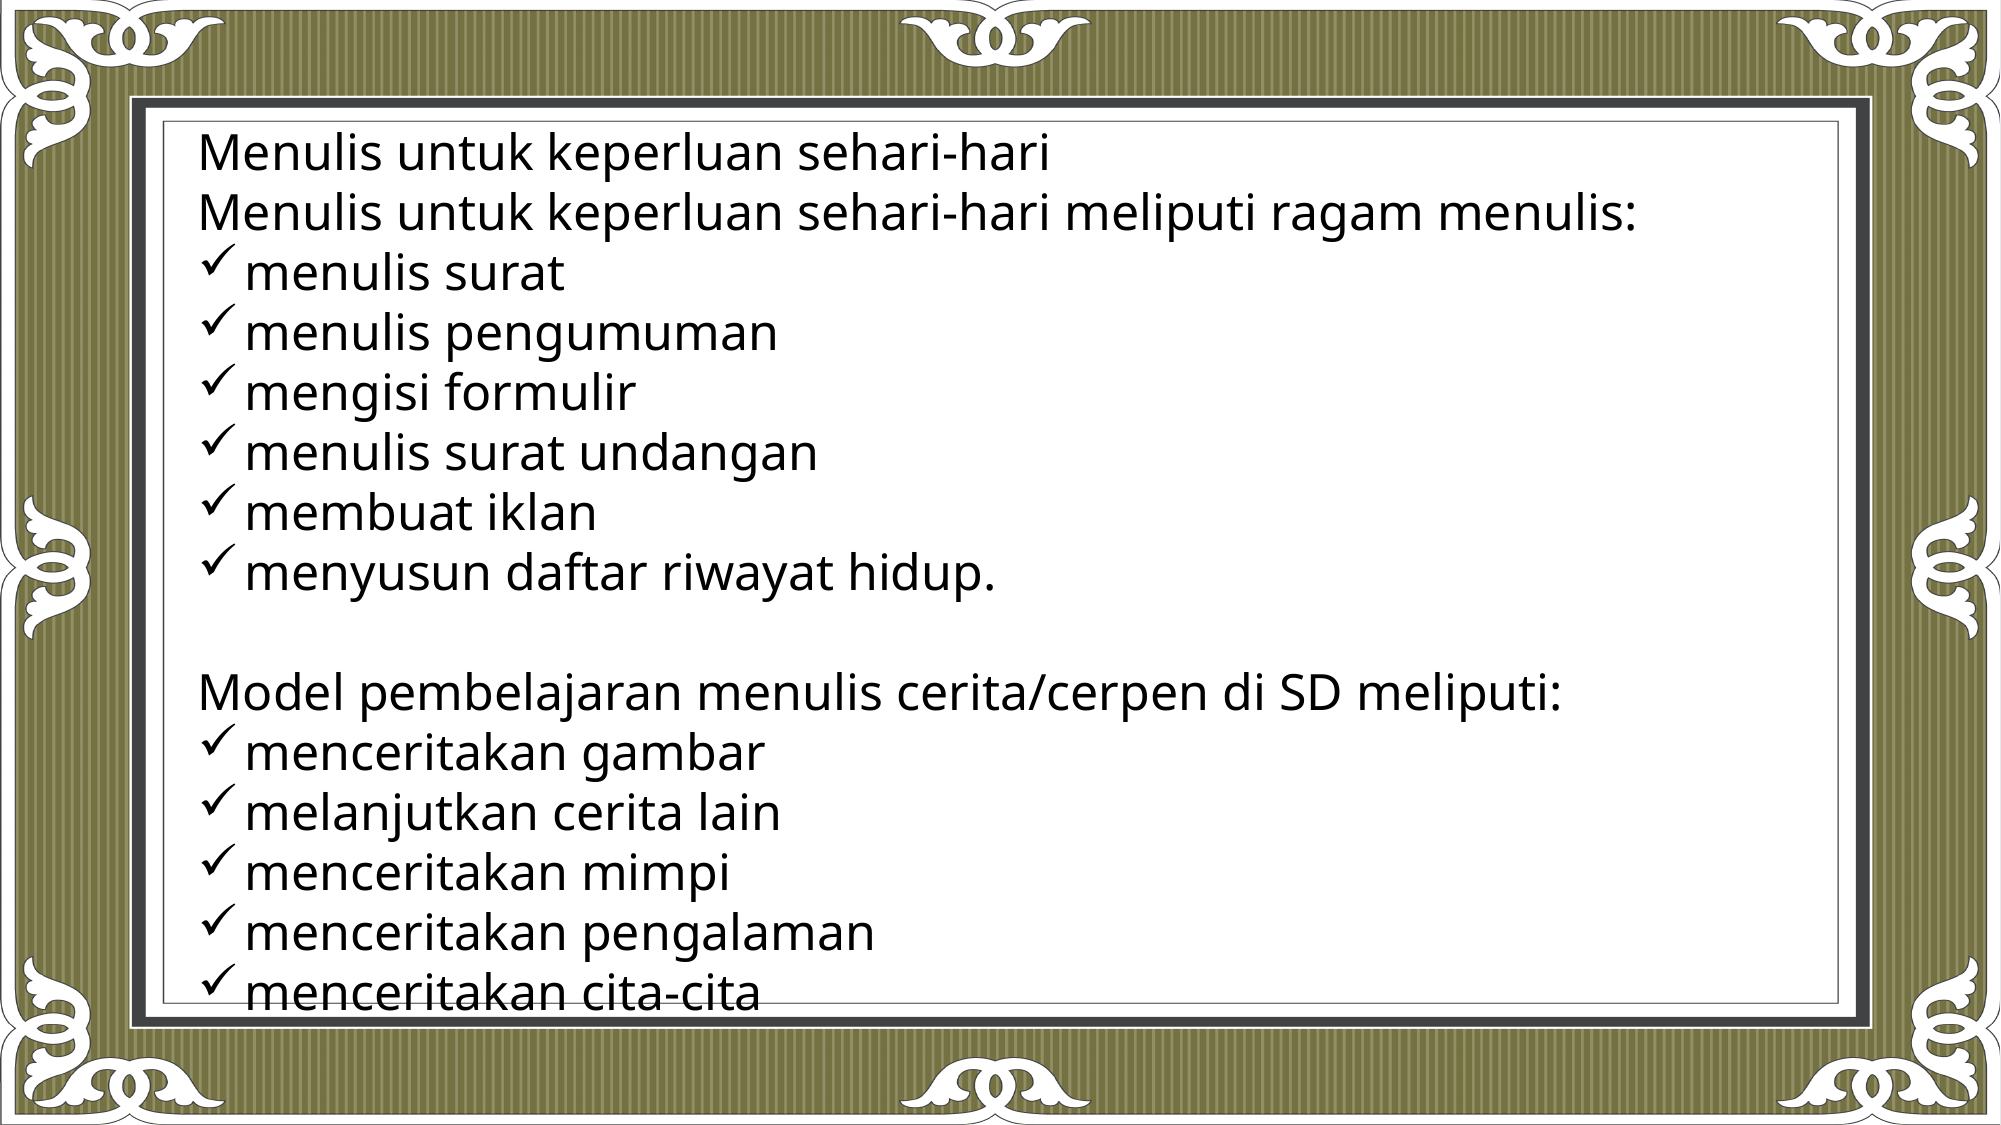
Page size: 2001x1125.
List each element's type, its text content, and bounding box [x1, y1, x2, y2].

picture [0, 0, 2001, 1125]
text_box Menulis untuk keperluan sehari-hari Menulis untuk keperluan sehari-hari meliputi ragam menulis: menulis surat menulis pengumuman mengisi formulir menulis surat undangan membuat iklan menyusun daftar riwayat hidup. Model pembelajaran menulis cerita/cerpen di SD meliputi: menceritakan gambar melanjutkan cerita lain menceritakan mimpi menceritakan pengalaman menceritakan cita-cita [182, 113, 2000, 1028]
